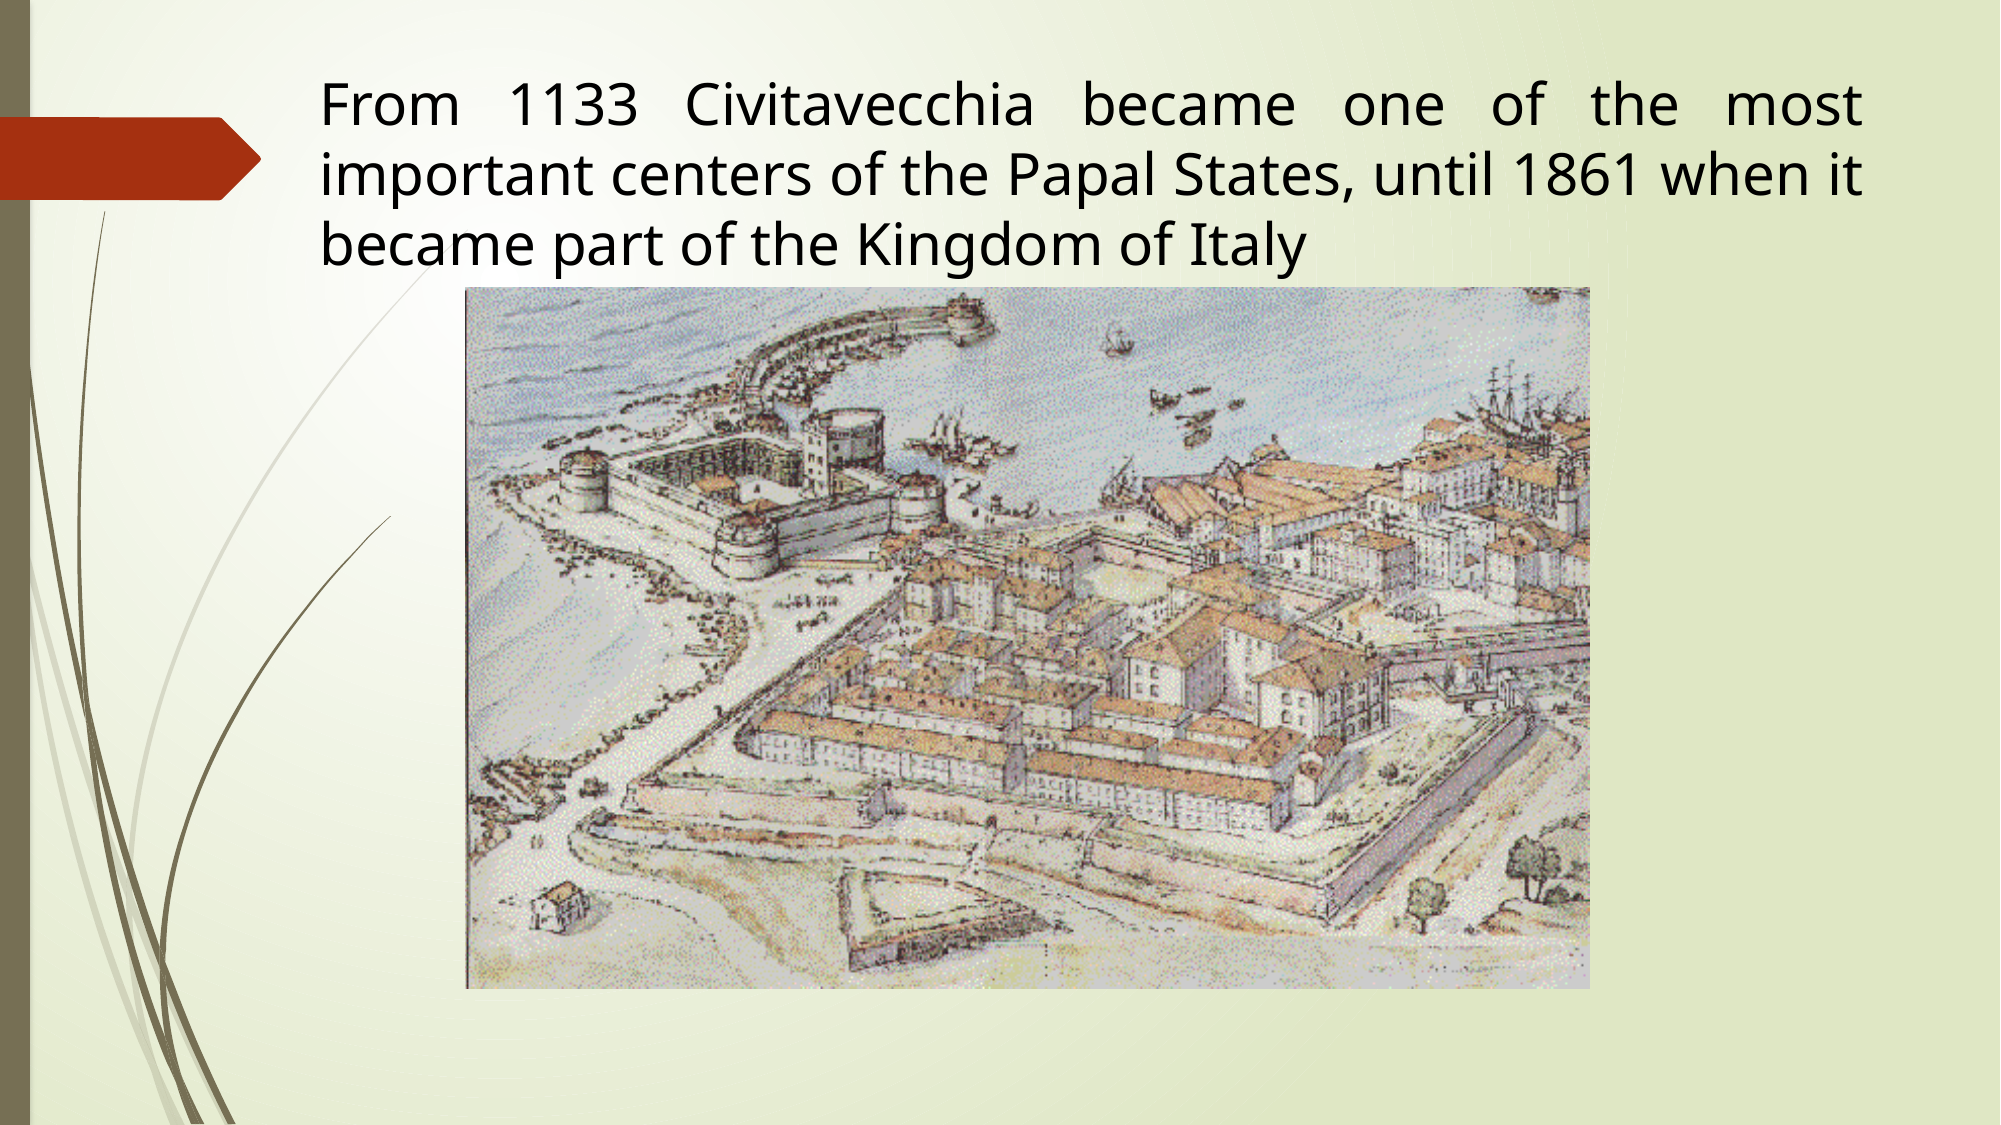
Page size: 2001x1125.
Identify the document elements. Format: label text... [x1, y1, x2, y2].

text_box From 1133 Civitavecchia became one of the most important centers of the Papal States, until 1861 when it became part of the Kingdom of Italy [304, 59, 1879, 285]
picture [465, 286, 1591, 990]
